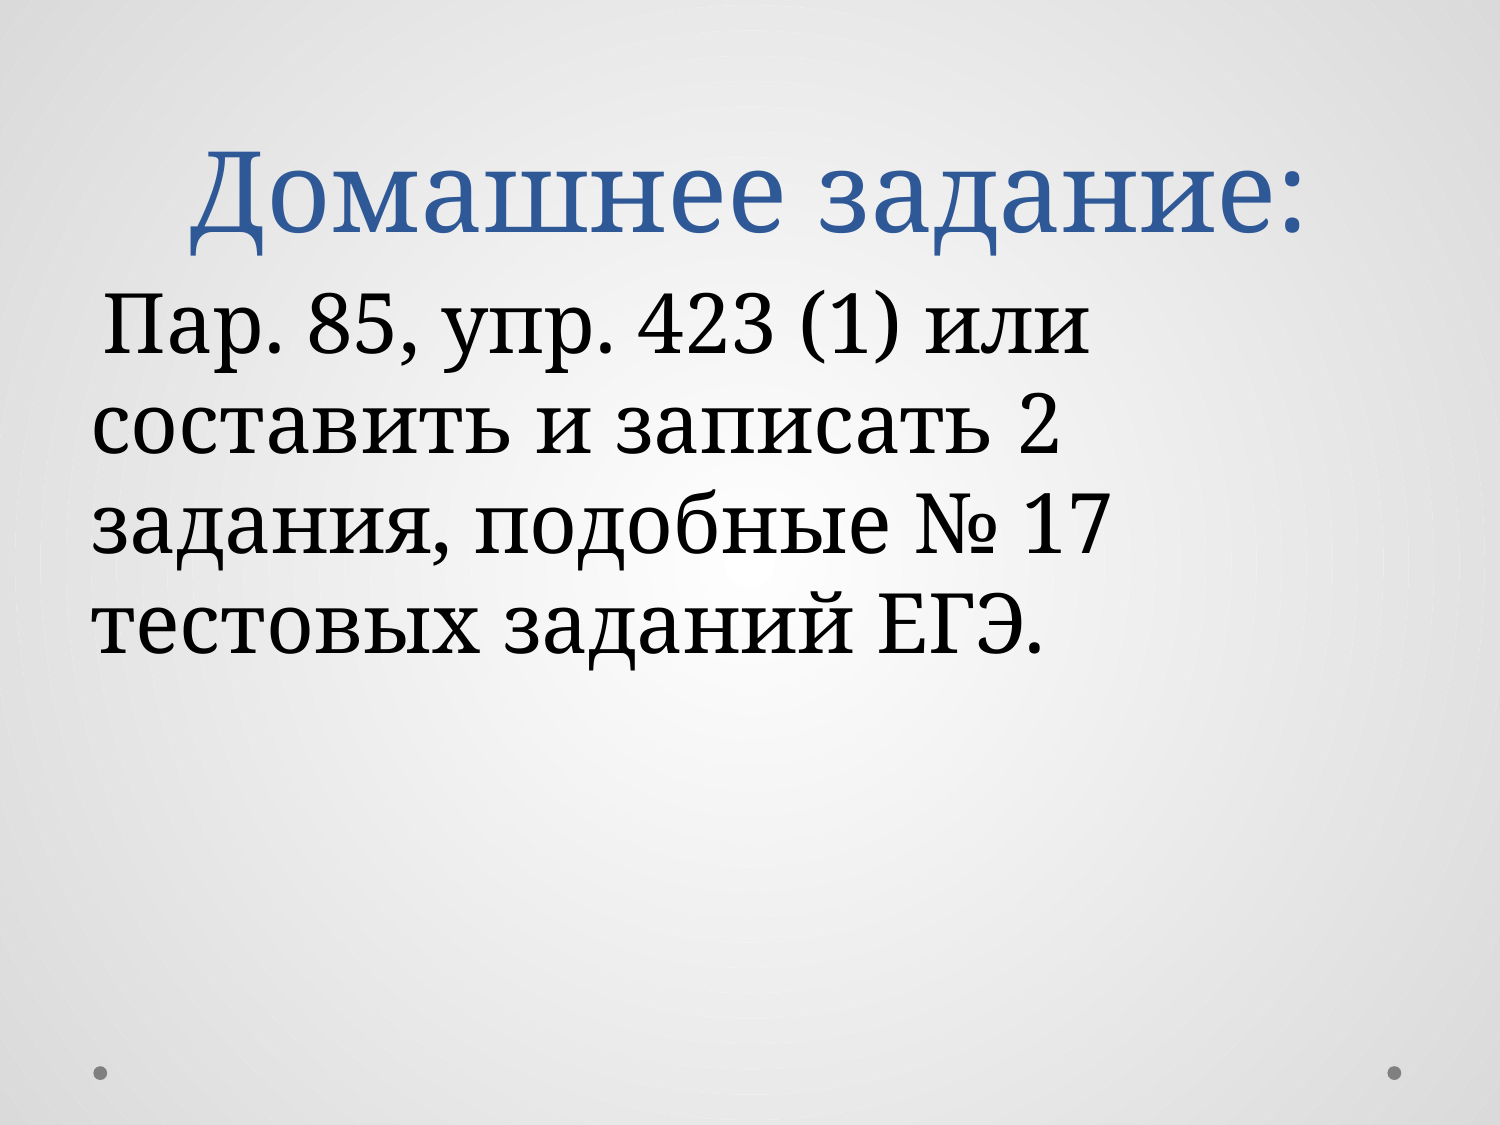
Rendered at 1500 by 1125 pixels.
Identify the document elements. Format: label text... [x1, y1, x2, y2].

title Домашнее задание: [75, 0, 1425, 262]
list Пар. 85, упр. 423 (1) или составить и записать 2 задания, подобные № 17 тестовых заданий ЕГЭ. [75, 262, 1425, 1005]
